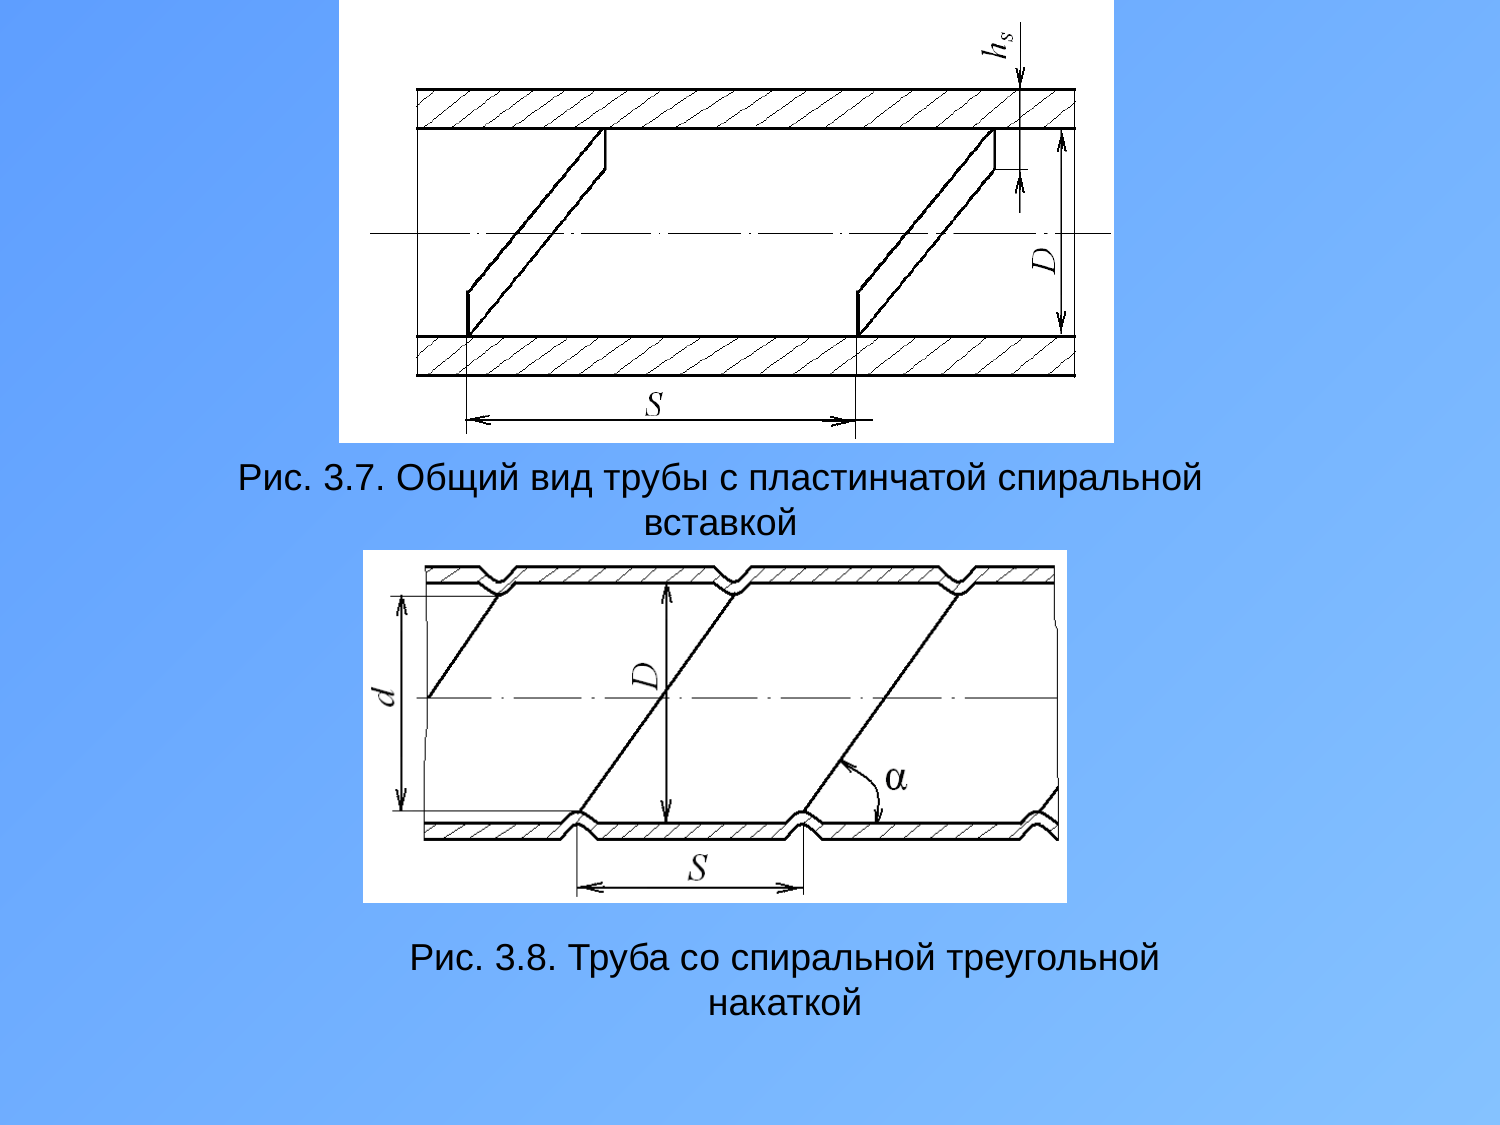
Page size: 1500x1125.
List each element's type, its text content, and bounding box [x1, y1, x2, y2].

text_box Рис. 3.8. Труба со спиральной треугольной накаткой [316, 925, 1254, 1031]
picture [339, 0, 1114, 443]
picture [362, 550, 1067, 903]
text_box Рис. 3.7. Общий вид трубы с пластинчатой спиральной вставкой [152, 445, 1290, 550]
